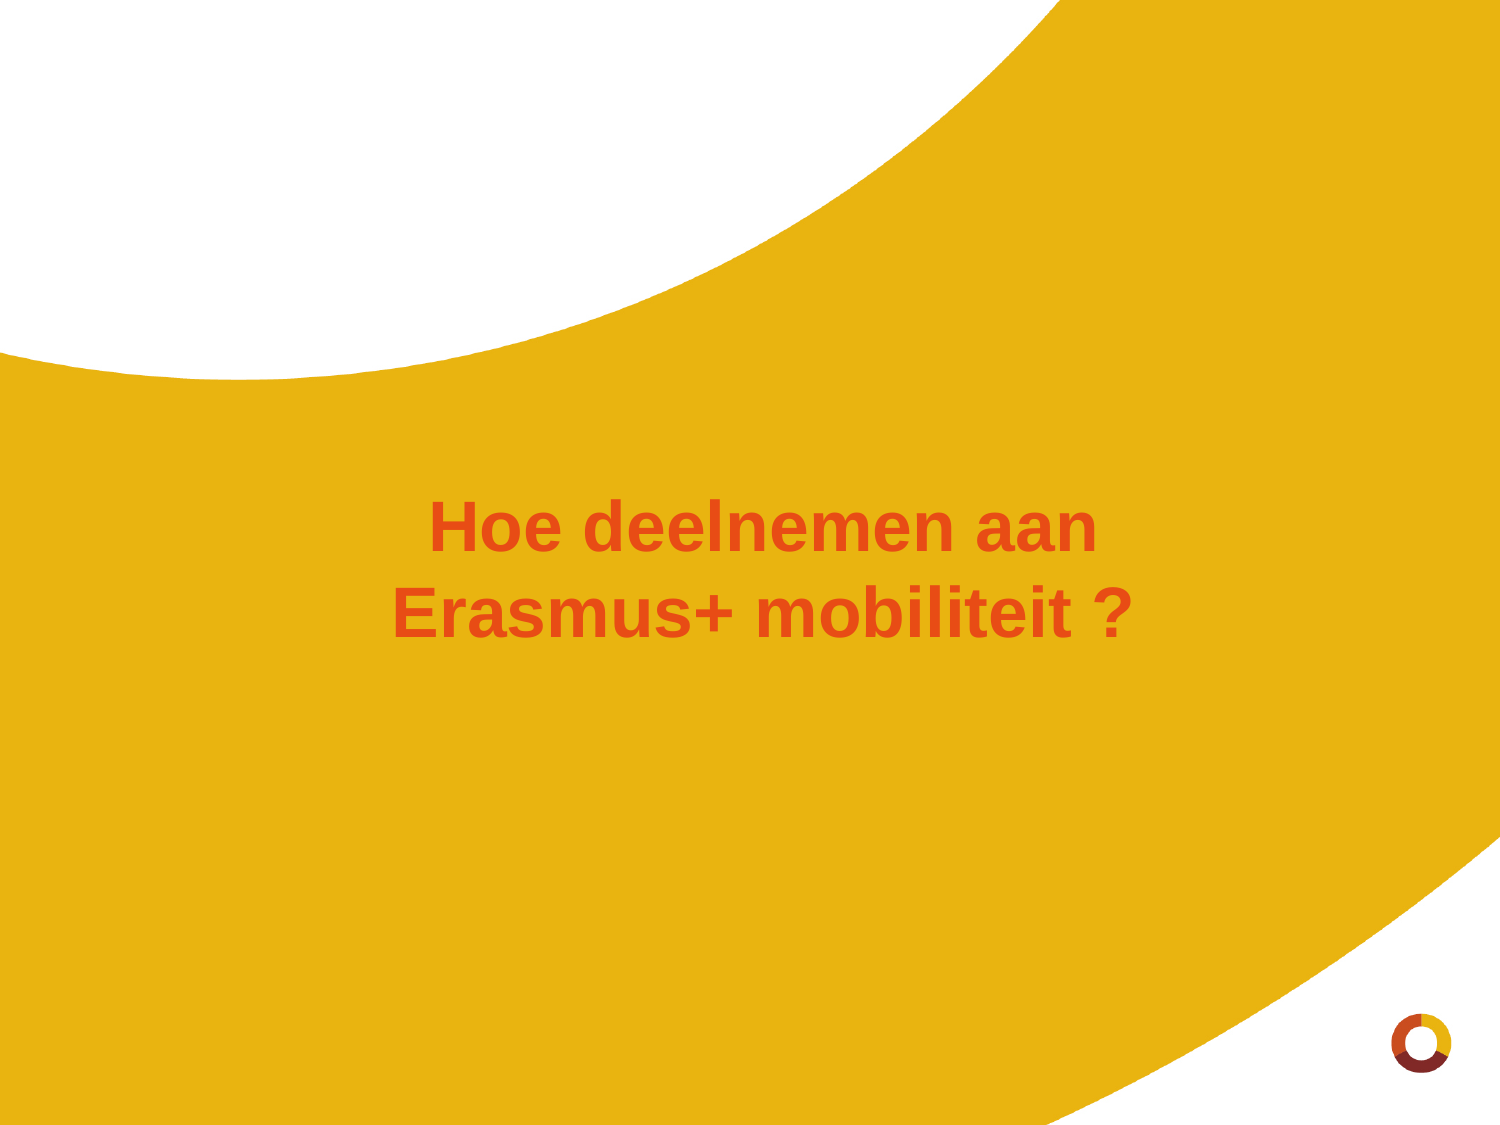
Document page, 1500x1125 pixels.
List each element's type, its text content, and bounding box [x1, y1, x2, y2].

title Hoe deelnemen aan Erasmus+ mobiliteit ? [88, 472, 1439, 660]
picture [0, 0, 1500, 1125]
